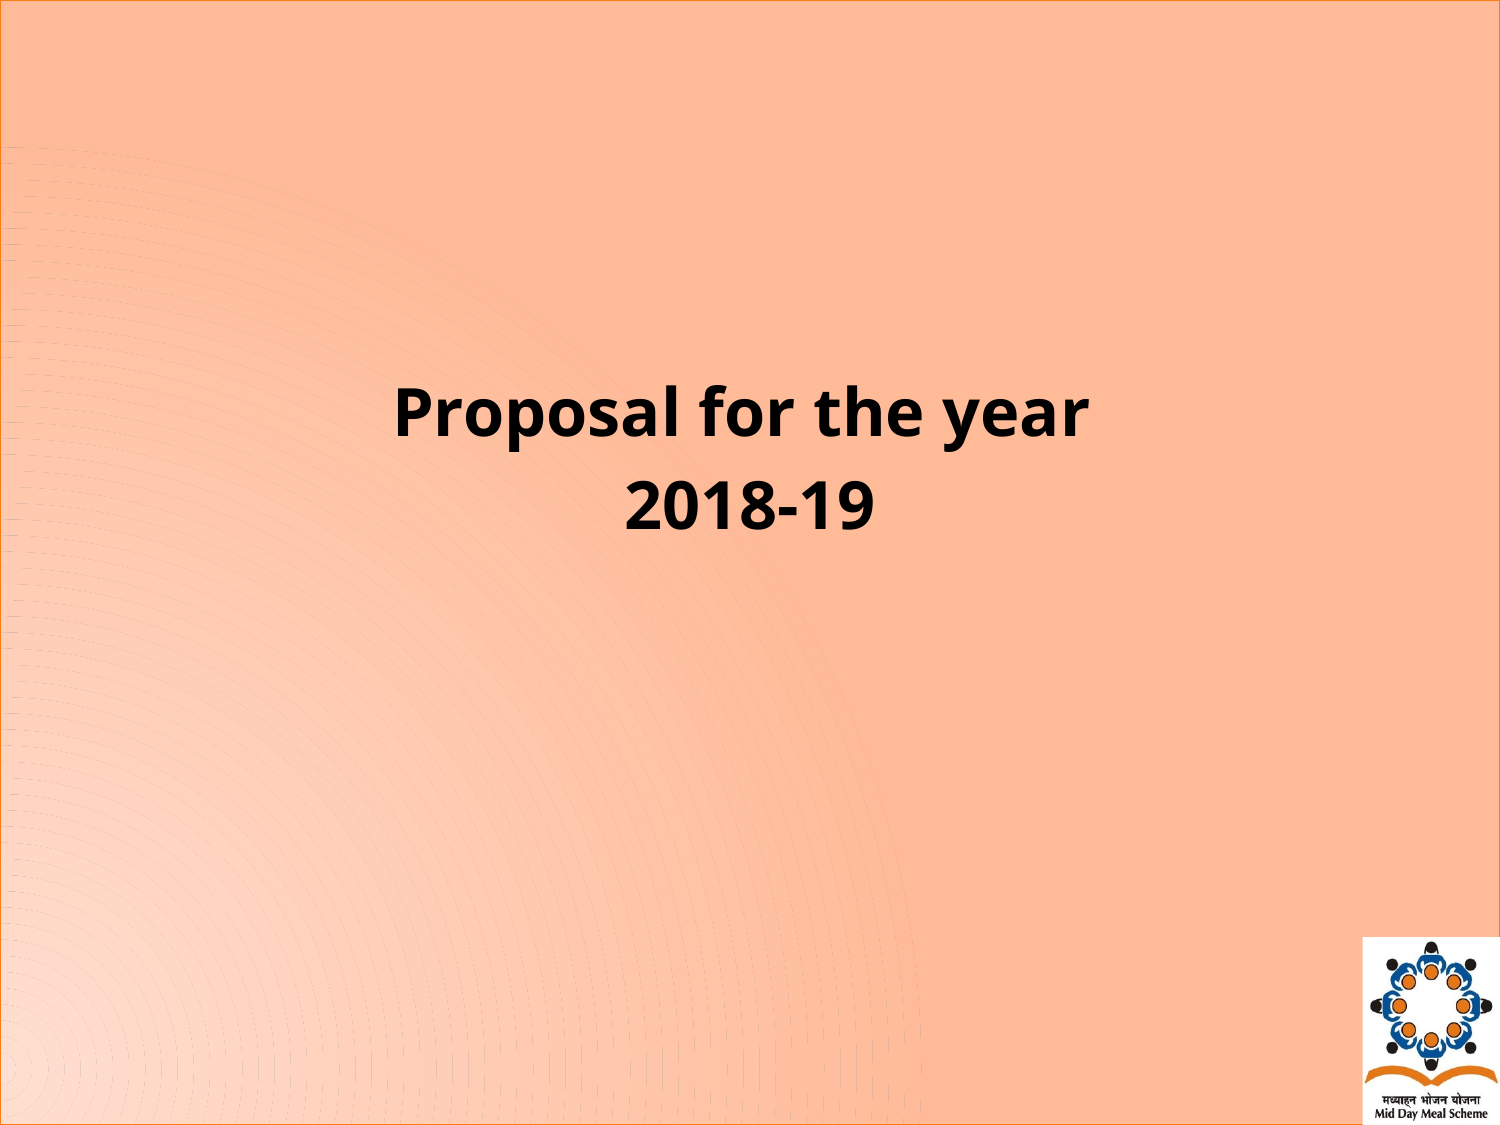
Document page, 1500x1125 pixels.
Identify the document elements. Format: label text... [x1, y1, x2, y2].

picture [1361, 936, 1500, 1125]
list Proposal for the year 2018-19 [0, 0, 1500, 1125]
